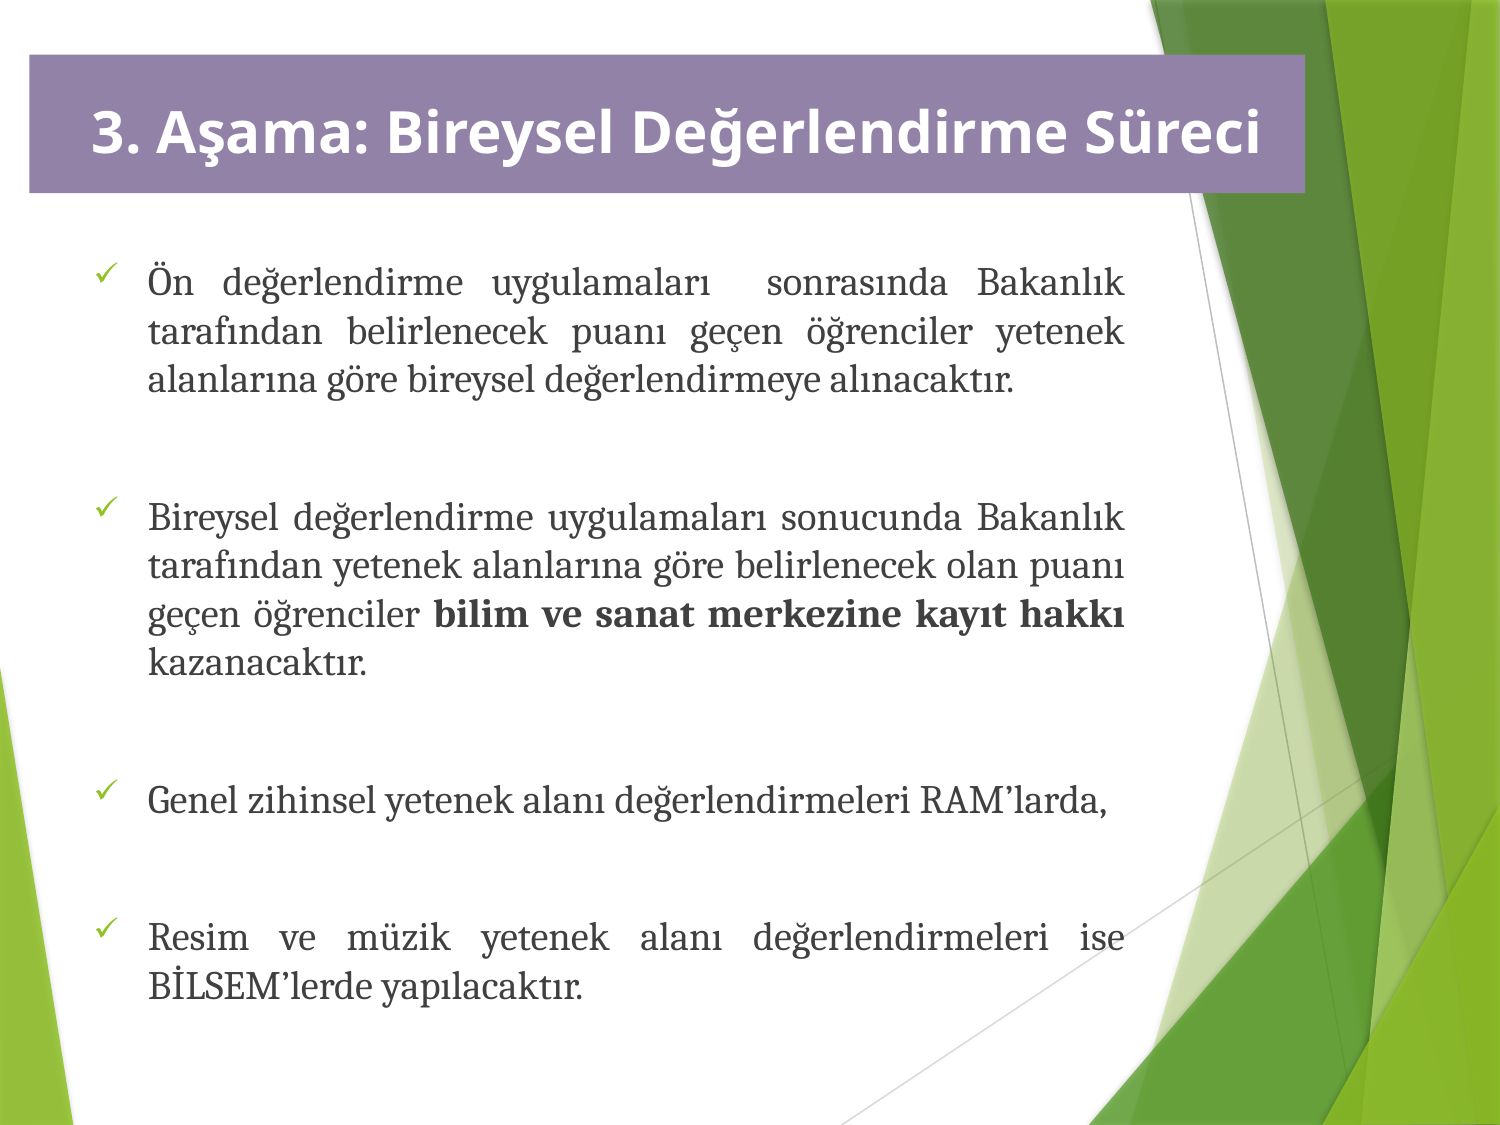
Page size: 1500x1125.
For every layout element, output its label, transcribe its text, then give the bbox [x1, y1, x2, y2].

list Ön değerlendirme uygulamaları sonrasında Bakanlık tarafından belirlenecek puanı geçen öğrenciler yetenek alanlarına göre bireysel değerlendirmeye alınacaktır. Bireysel değerlendirme uygulamaları sonucunda Bakanlık tarafından yetenek alanlarına göre belirlenecek olan puanı geçen öğrenciler bilim ve sanat merkezine kayıt hakkı kazanacaktır. Genel zihinsel yetenek alanı değerlendirmeleri RAM’larda, Resim ve müzik yetenek alanı değerlendirmeleri ise BİLSEM’lerde yapılacaktır. [78, 247, 1142, 1051]
text_box 3. Aşama: Bireysel Değerlendirme Süreci [29, 54, 1306, 194]
